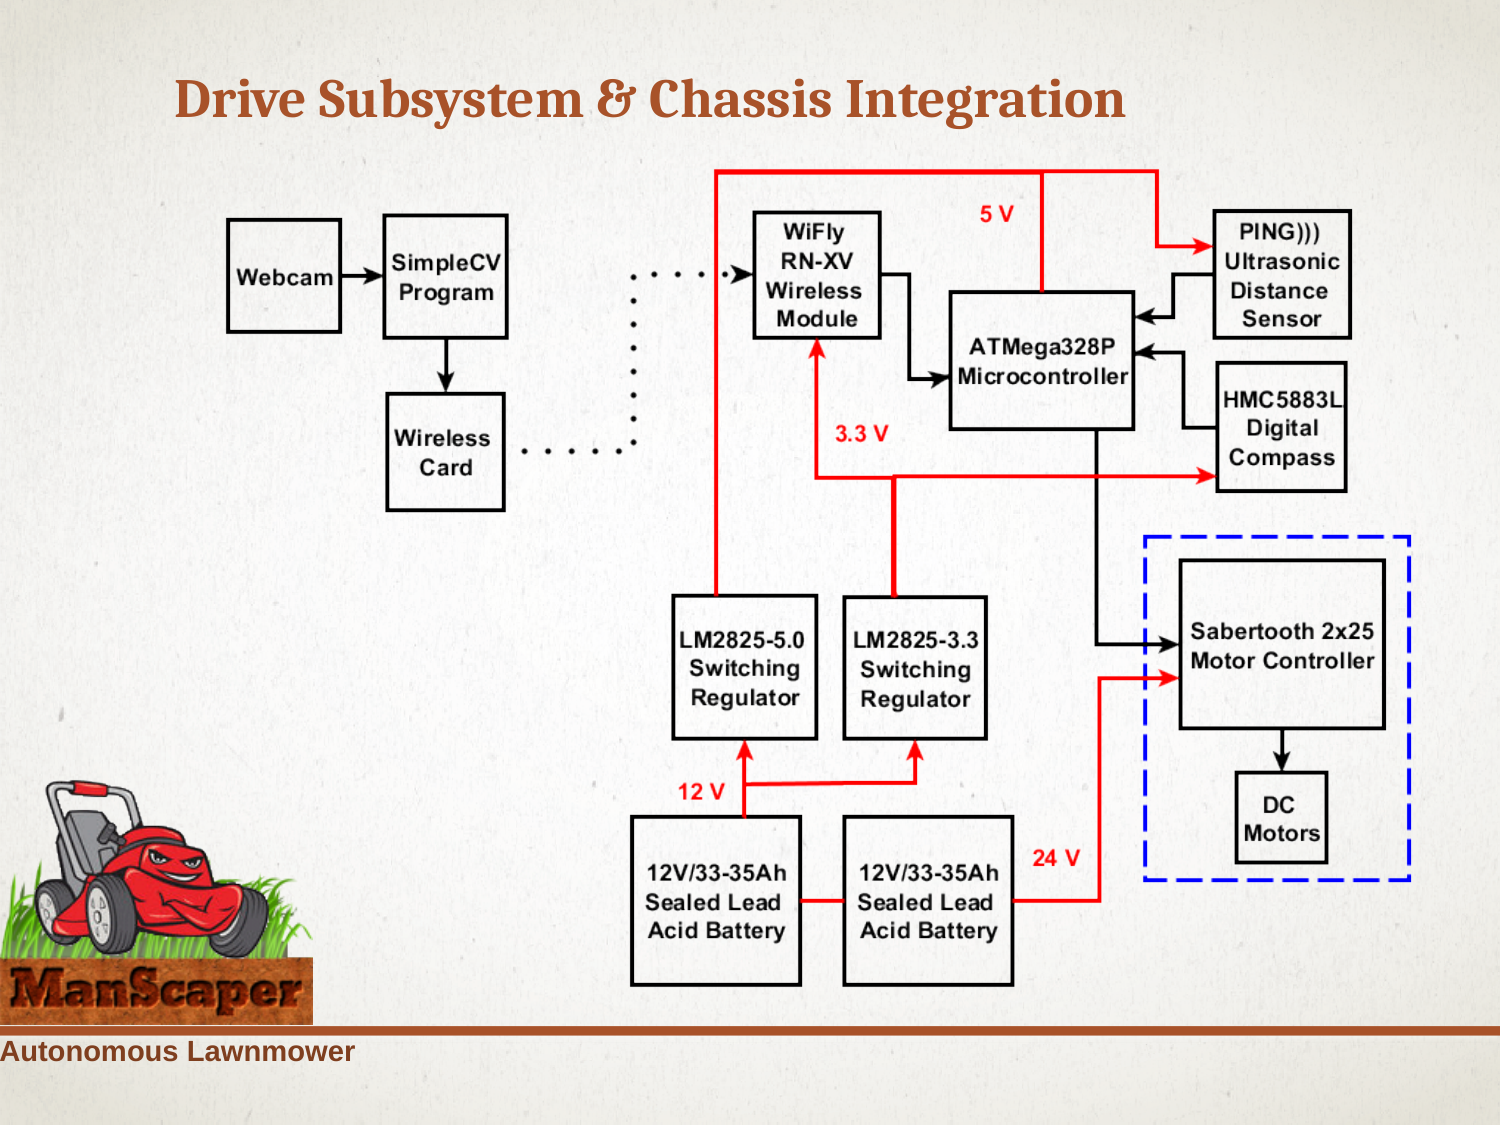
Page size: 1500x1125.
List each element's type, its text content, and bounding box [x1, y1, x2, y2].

picture [7, 1044, 12, 1053]
picture [0, 0, 1500, 1026]
title Drive Subsystem & Chassis Integration [159, 62, 1400, 138]
picture [0, 1036, 1500, 1125]
